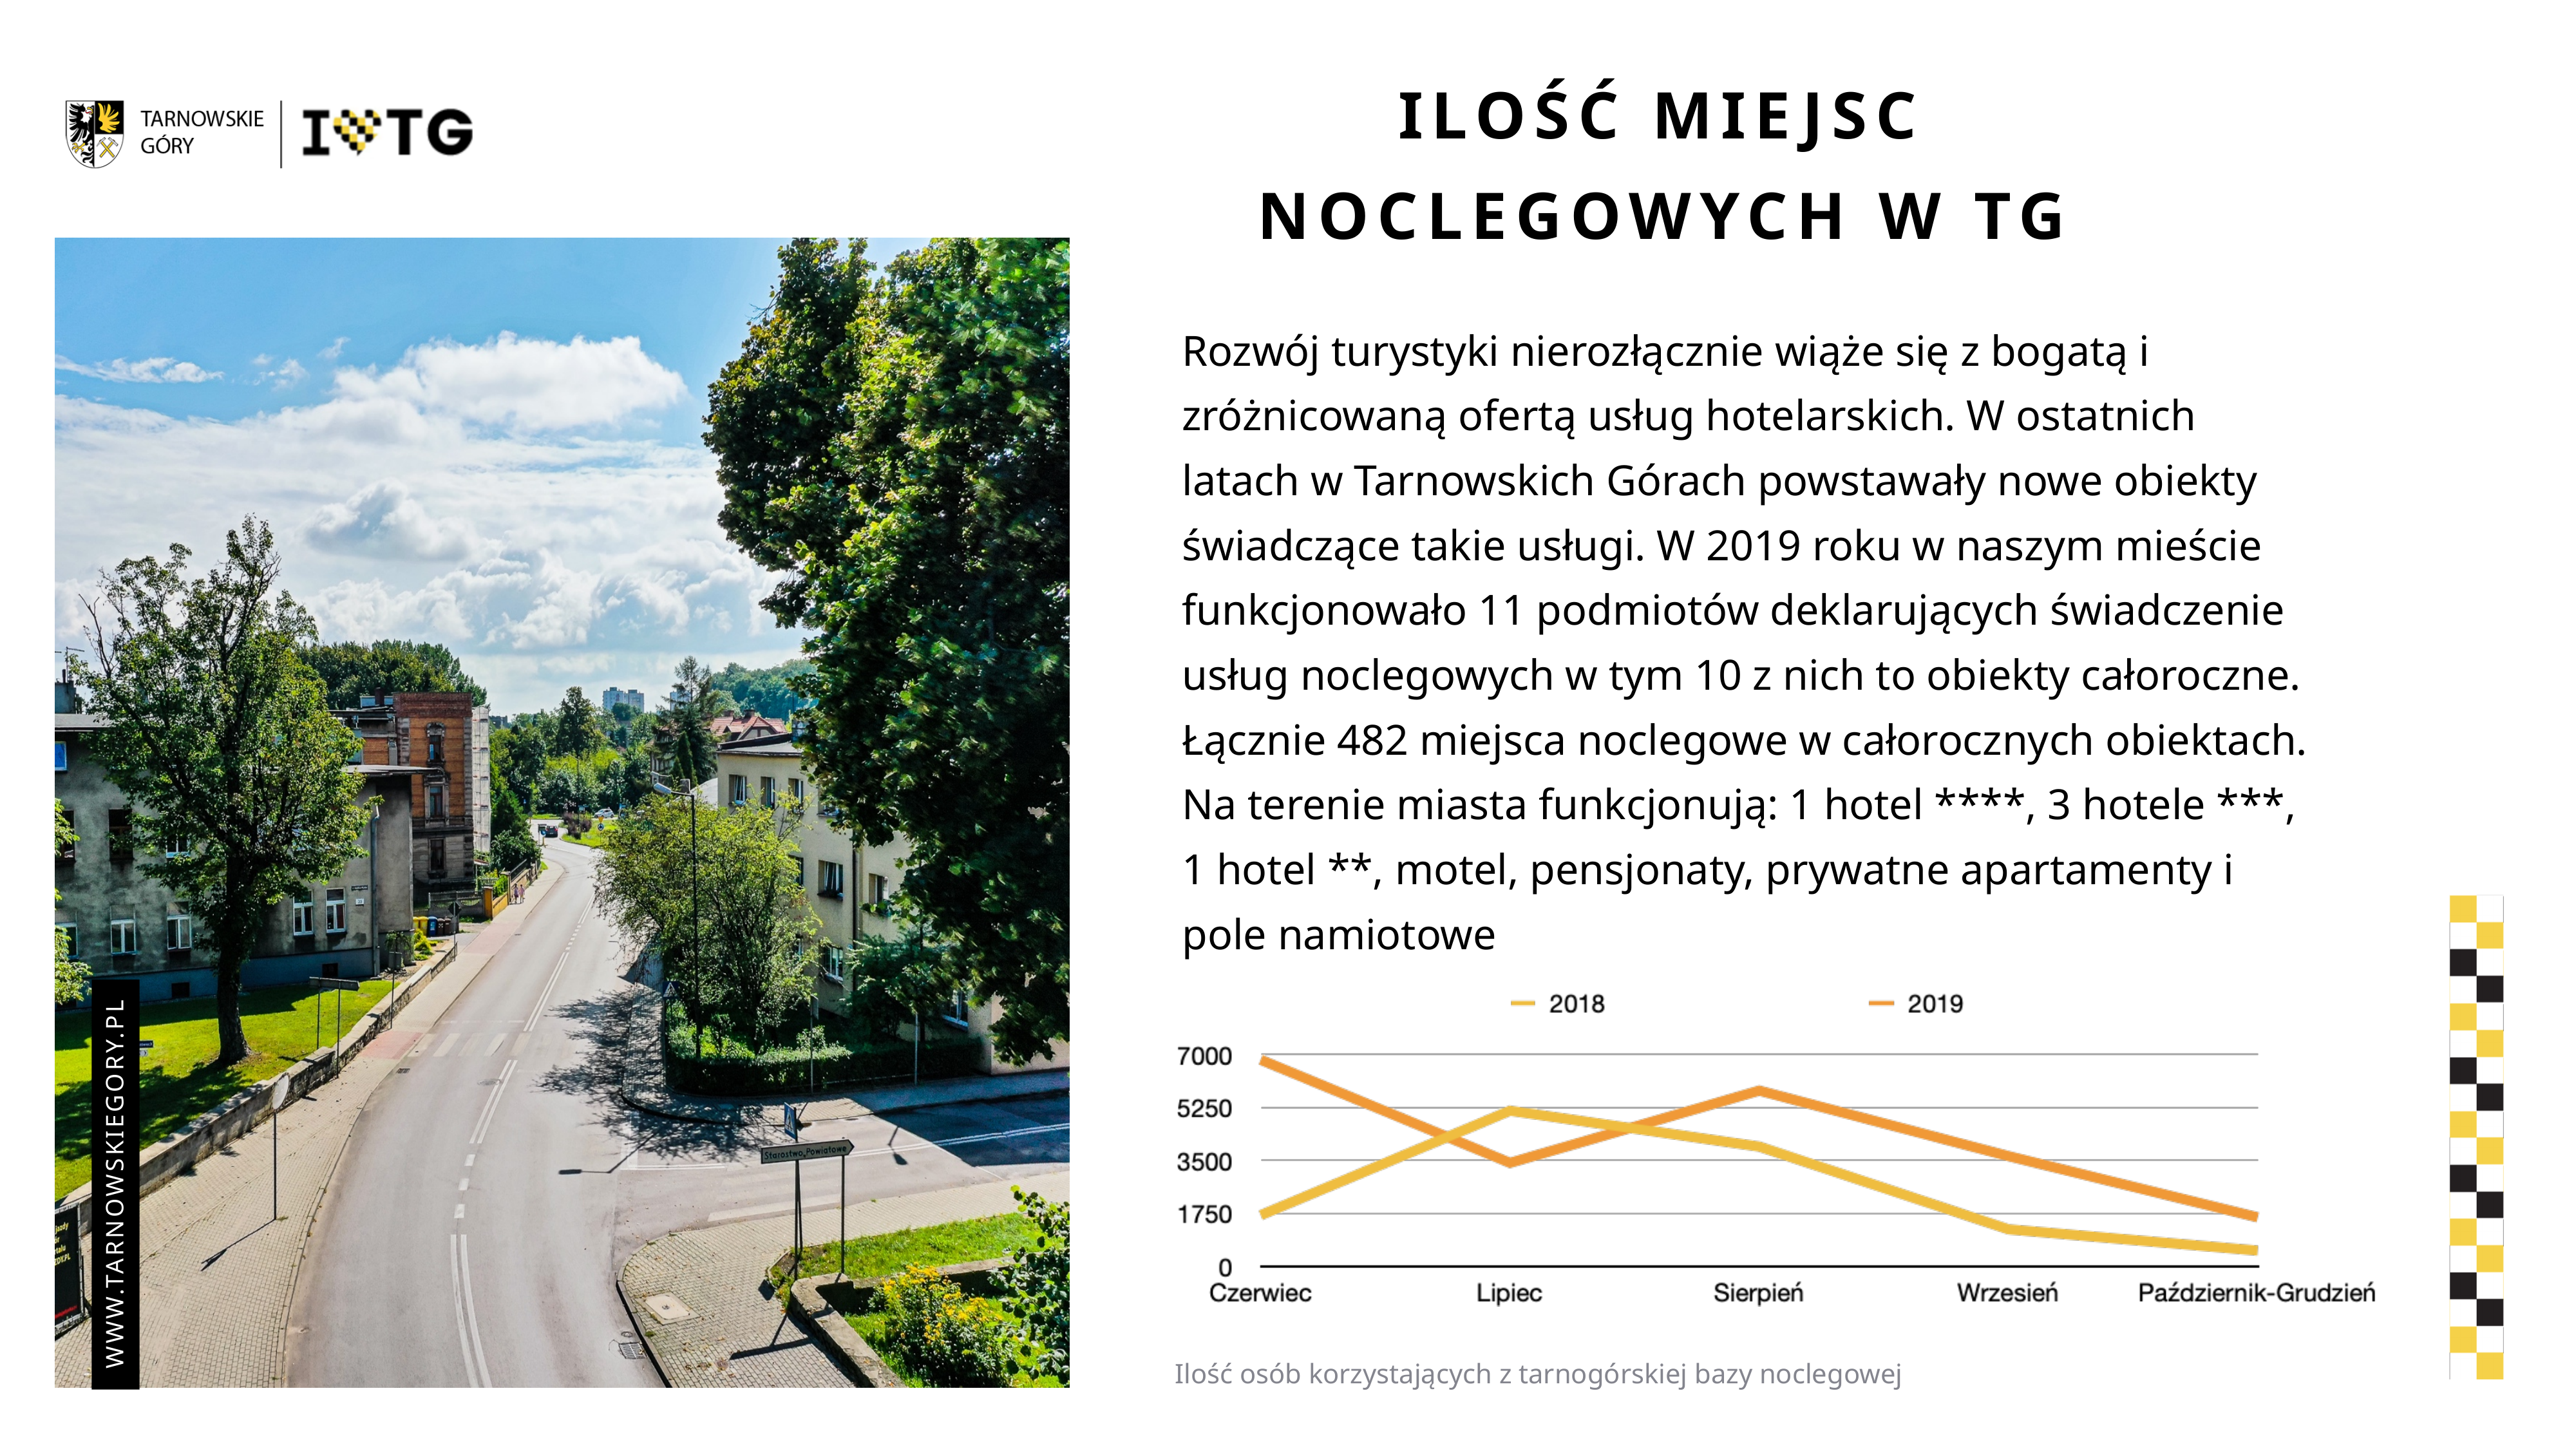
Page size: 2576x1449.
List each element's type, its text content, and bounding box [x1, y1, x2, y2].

text_box Ilość osób korzystających z tarnogórskiej bazy noclegowej [1167, 1349, 1911, 1397]
picture [55, 237, 1070, 1388]
picture [1177, 895, 2576, 1379]
picture [55, 97, 477, 177]
list ILOŚĆ MIEJSC NOCLEGOWYCH W TG [1155, 97, 2135, 207]
list Rozwój turystyki nierozłącznie wiąże się z bogatą i zróżnicowaną ofertą usług hotelarskich. W ostatnich latach w Tarnowskich Górach powstawały nowe obiekty świadczące takie usługi. W 2019 roku w naszym mieście funkcjonowało 11 podmiotów deklarujących świadczenie usług noclegowych w tym 10 z nich to obiekty całoroczne. Łącznie 482 miejsca noclegowe w całorocznych obiektach. Na terenie miasta funkcjonują: 1 hotel ****, 3 hotele ***, 1 hotel **, motel, pensjonaty, prywatne apartamenty i pole namiotowe [1141, 301, 2322, 1446]
